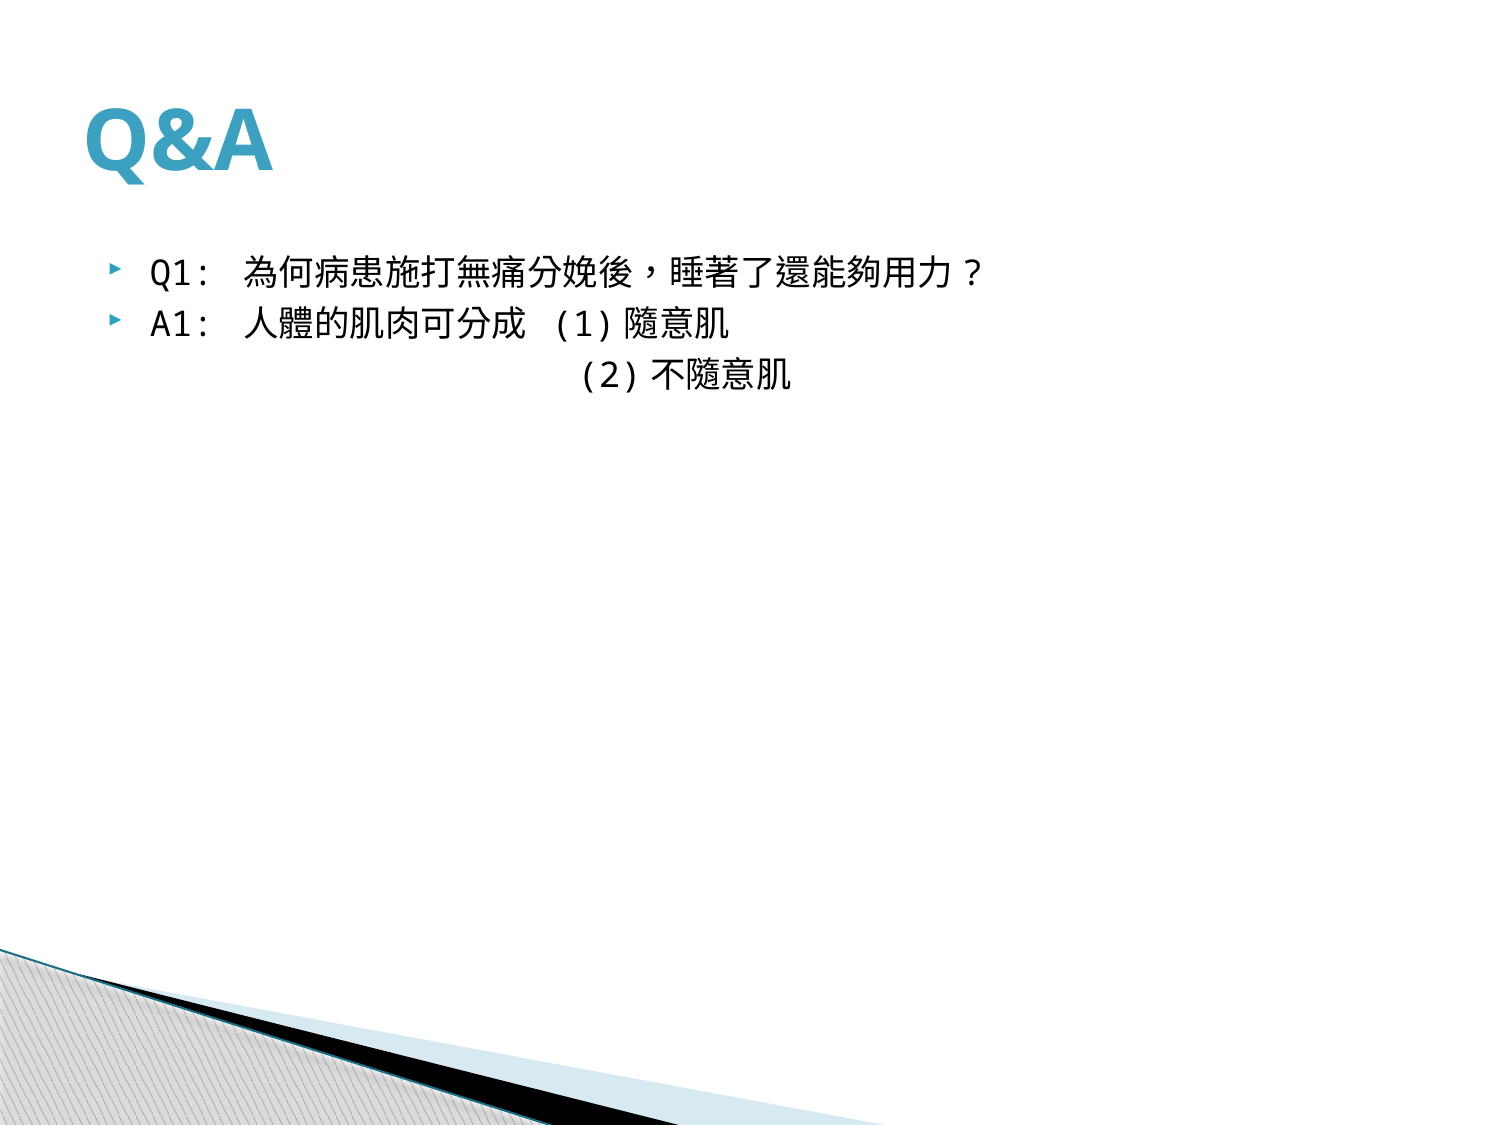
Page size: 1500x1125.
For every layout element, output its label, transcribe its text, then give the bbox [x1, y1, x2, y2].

text_box Q&A [67, 77, 289, 196]
list Q1: 為何病患施打無痛分娩後，睡著了還能夠用力? A1: 人體的肌肉可分成 (1)隨意肌 (2)不隨意肌 [75, 243, 1500, 986]
